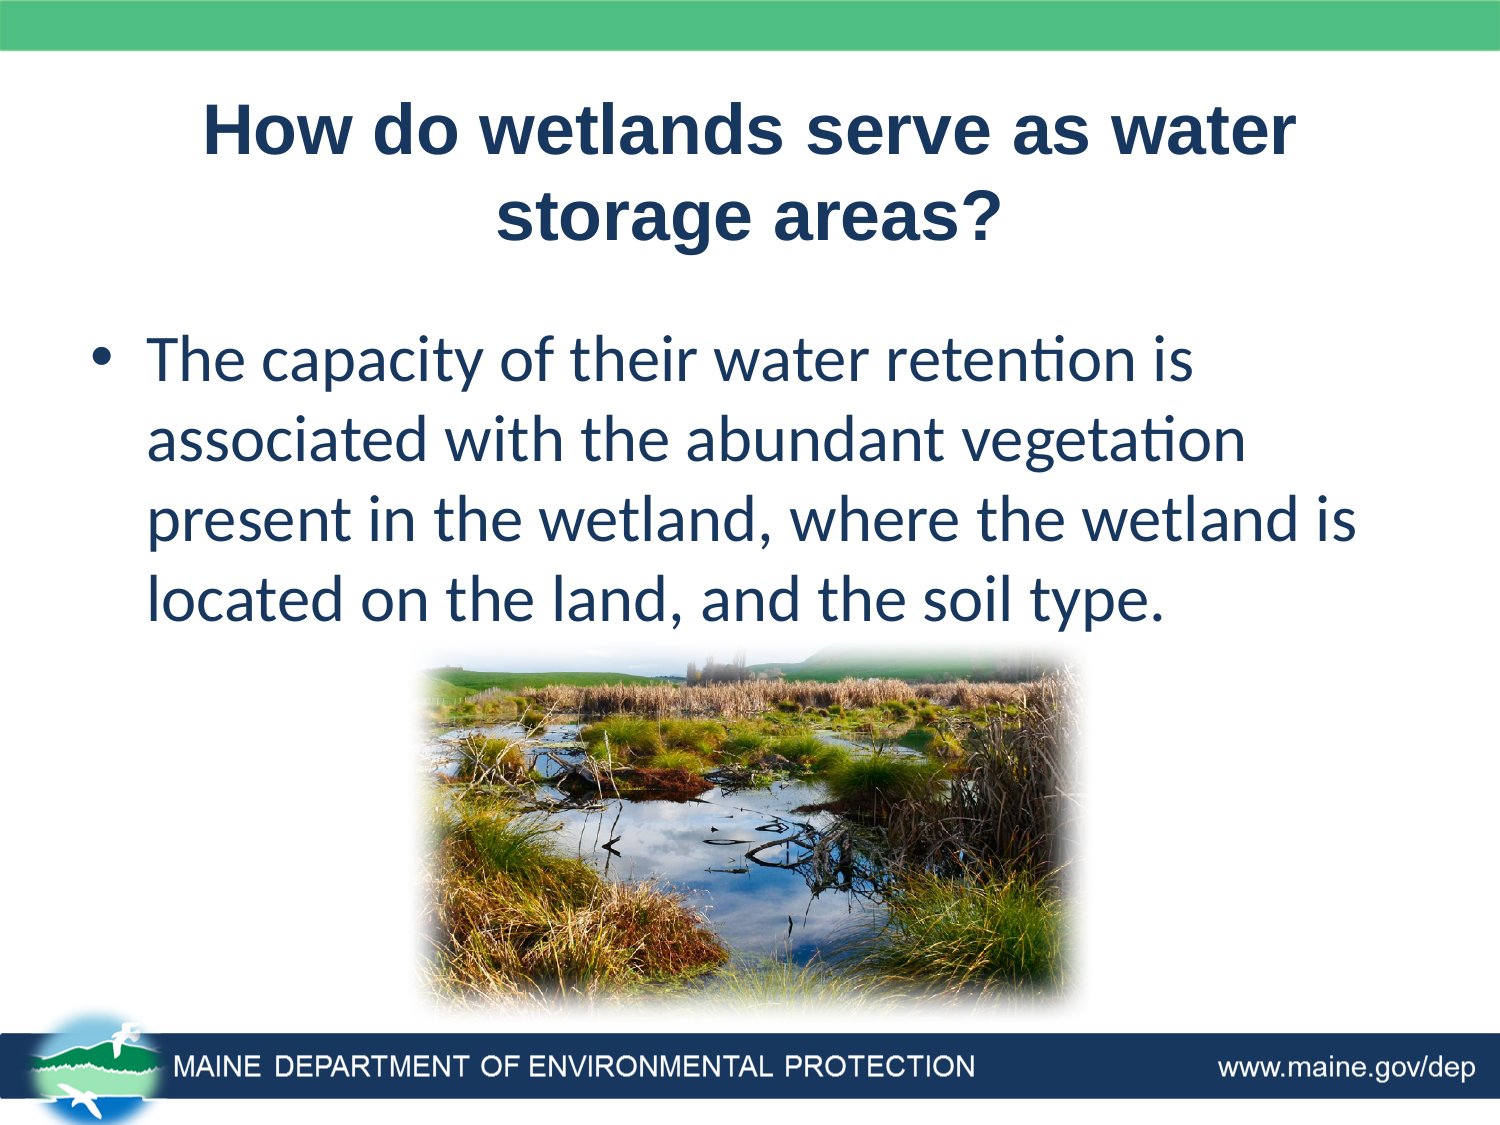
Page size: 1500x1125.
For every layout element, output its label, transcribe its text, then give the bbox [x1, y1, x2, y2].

title How do wetlands serve as water storage areas? [75, 75, 1425, 263]
picture [0, 999, 1500, 1125]
list The capacity of their water retention is associated with the abundant vegetation present in the wetland, where the wetland is located on the land, and the soil type. [75, 307, 1425, 1050]
picture [0, 0, 1500, 53]
picture [406, 637, 1094, 1025]
